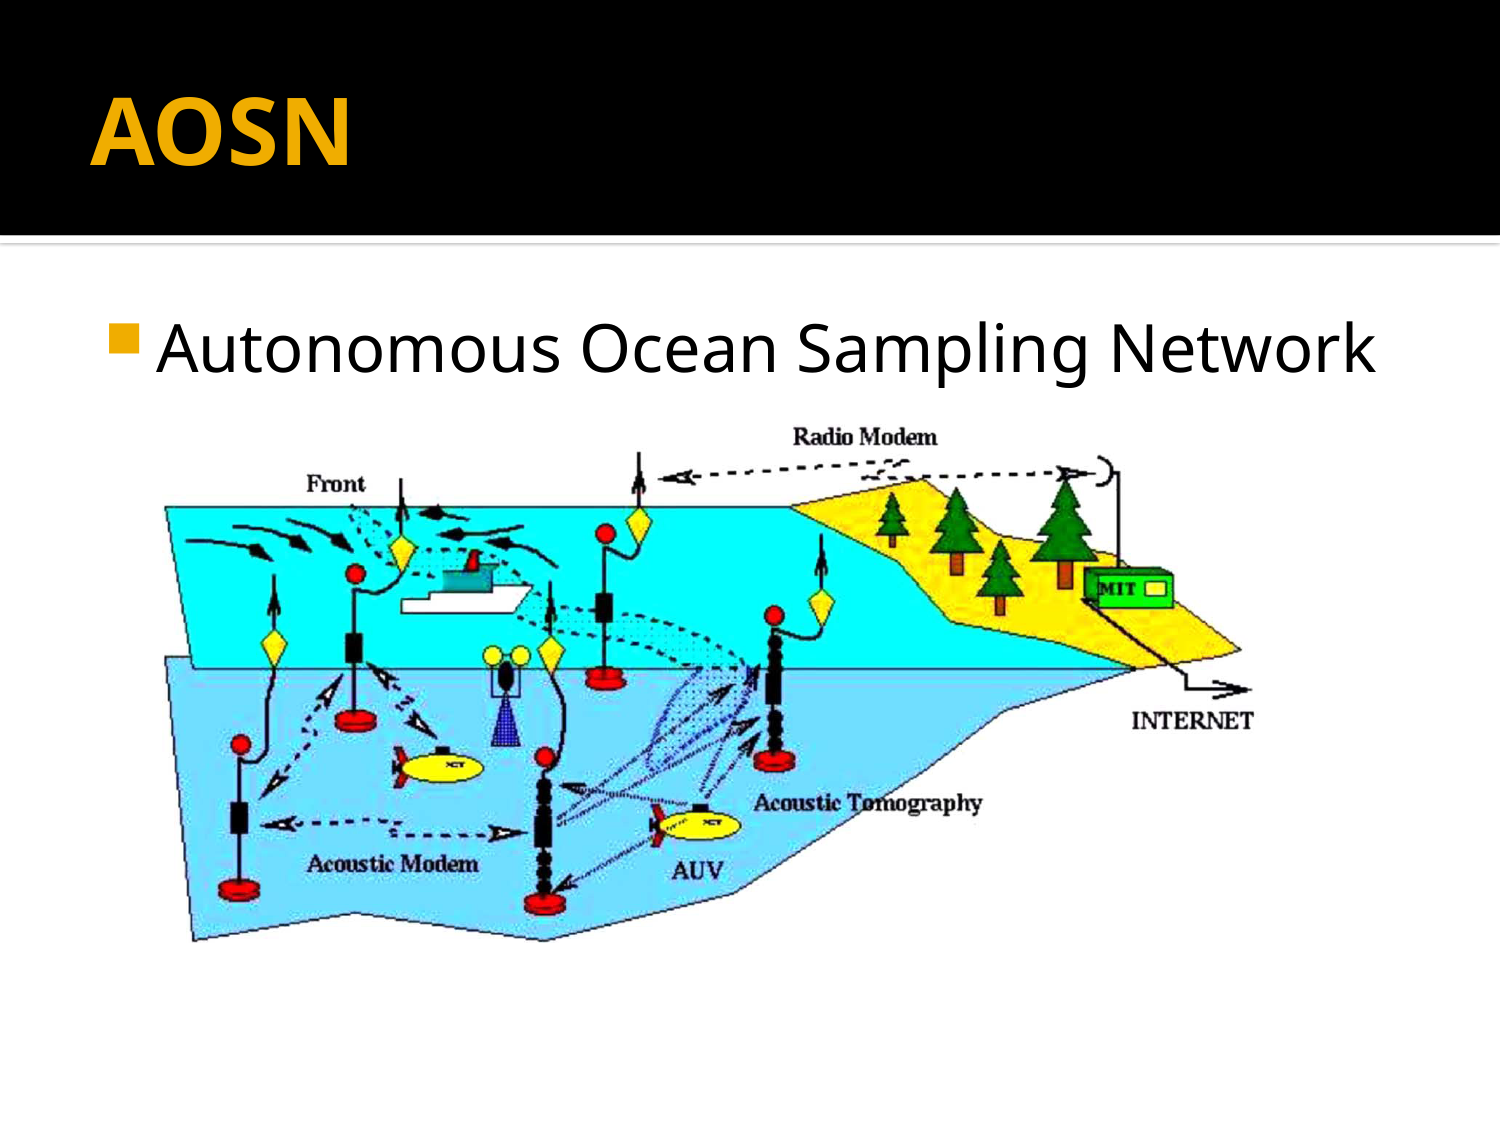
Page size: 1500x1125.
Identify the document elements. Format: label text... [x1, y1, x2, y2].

title AOSN [75, 25, 1425, 231]
list Autonomous Ocean Sampling Network [75, 291, 1425, 1050]
picture [162, 424, 1259, 943]
